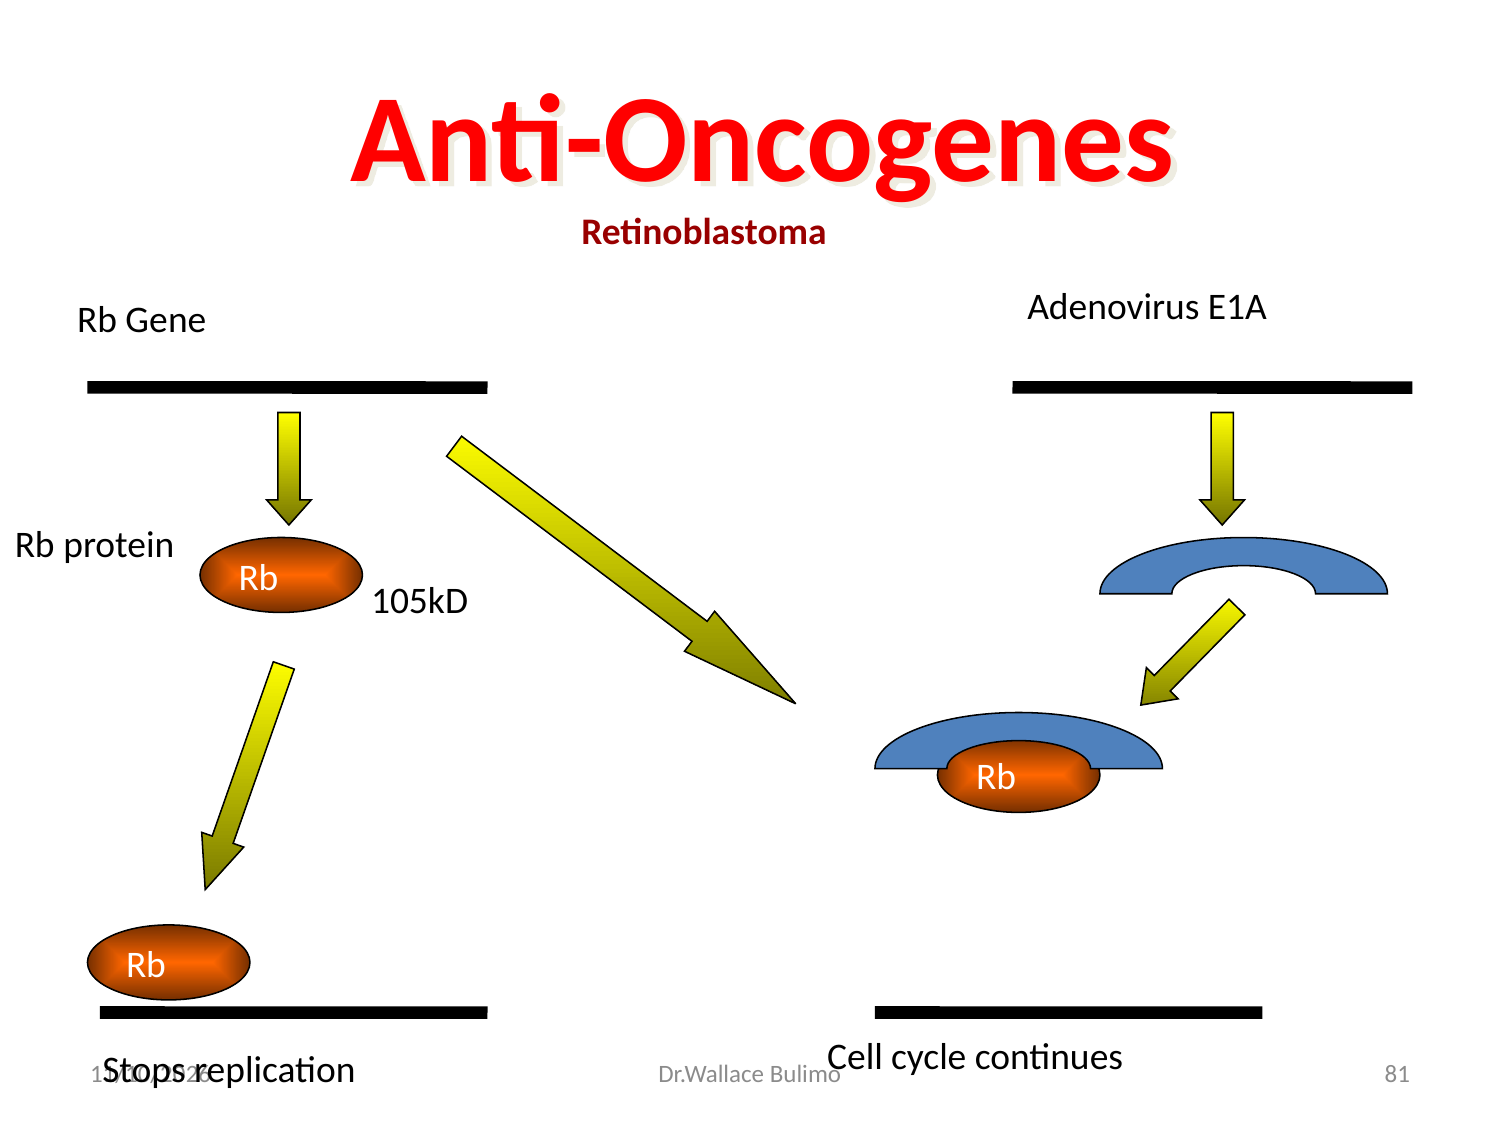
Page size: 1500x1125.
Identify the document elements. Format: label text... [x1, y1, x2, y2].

text_box [1200, 412, 1245, 526]
text_box [1140, 599, 1245, 706]
text_box [201, 661, 295, 890]
text_box [874, 712, 1163, 769]
title Anti-Oncogenes [125, 37, 1400, 225]
text_box Retinoblastoma [566, 199, 967, 260]
text_box Stops replication [87, 1037, 488, 1098]
text_box [266, 412, 312, 526]
text_box 105kD [356, 568, 484, 629]
slide_number 81 [1074, 1042, 1425, 1103]
text_box Rb [87, 924, 250, 1000]
text_box Rb protein [0, 512, 213, 573]
footer Dr.Wallace Bulimo [512, 1042, 988, 1103]
text_box [1099, 537, 1388, 594]
text_box [446, 436, 796, 704]
text_box Cell cycle continues [812, 1024, 1350, 1085]
text_box Adenovirus E1A [1012, 274, 1413, 335]
slide_number 02-Dec-13 [75, 1042, 425, 1103]
text_box Rb [199, 537, 361, 613]
text_box Rb Gene [62, 287, 513, 348]
text_box Rb [937, 741, 1100, 813]
